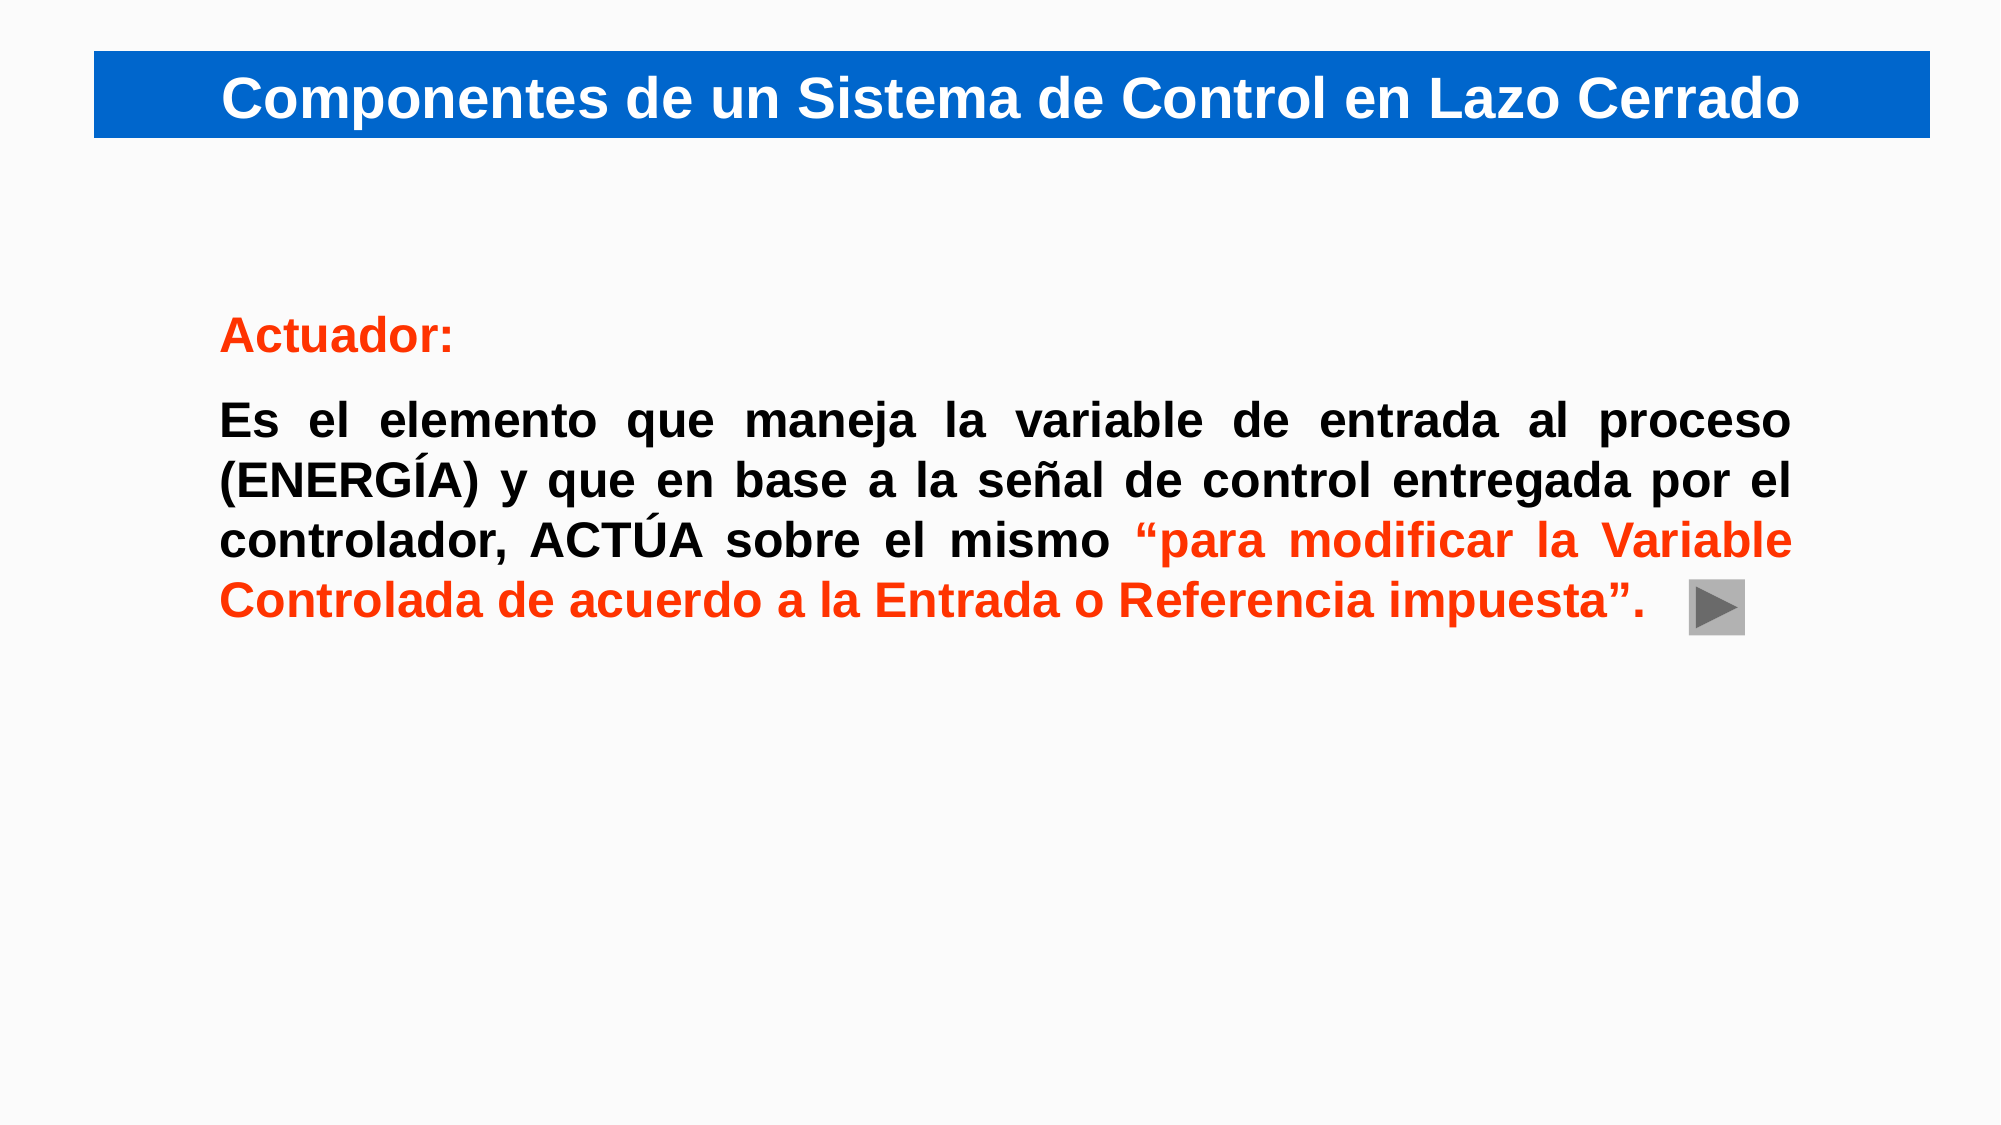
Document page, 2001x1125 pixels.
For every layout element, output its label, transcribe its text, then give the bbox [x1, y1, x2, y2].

text_box [1688, 579, 1745, 636]
text_box Componentes de un Sistema de Control en Lazo Cerrado [95, 52, 1929, 138]
text_box Actuador: Es el elemento que maneja la variable de entrada al proceso (ENERGÍA) y que en base a la señal de control entregada por el controlador, ACTÚA sobre el mismo “para modificar la Variable Controlada de acuerdo a la Entrada o Referencia impuesta”. [204, 295, 1809, 635]
